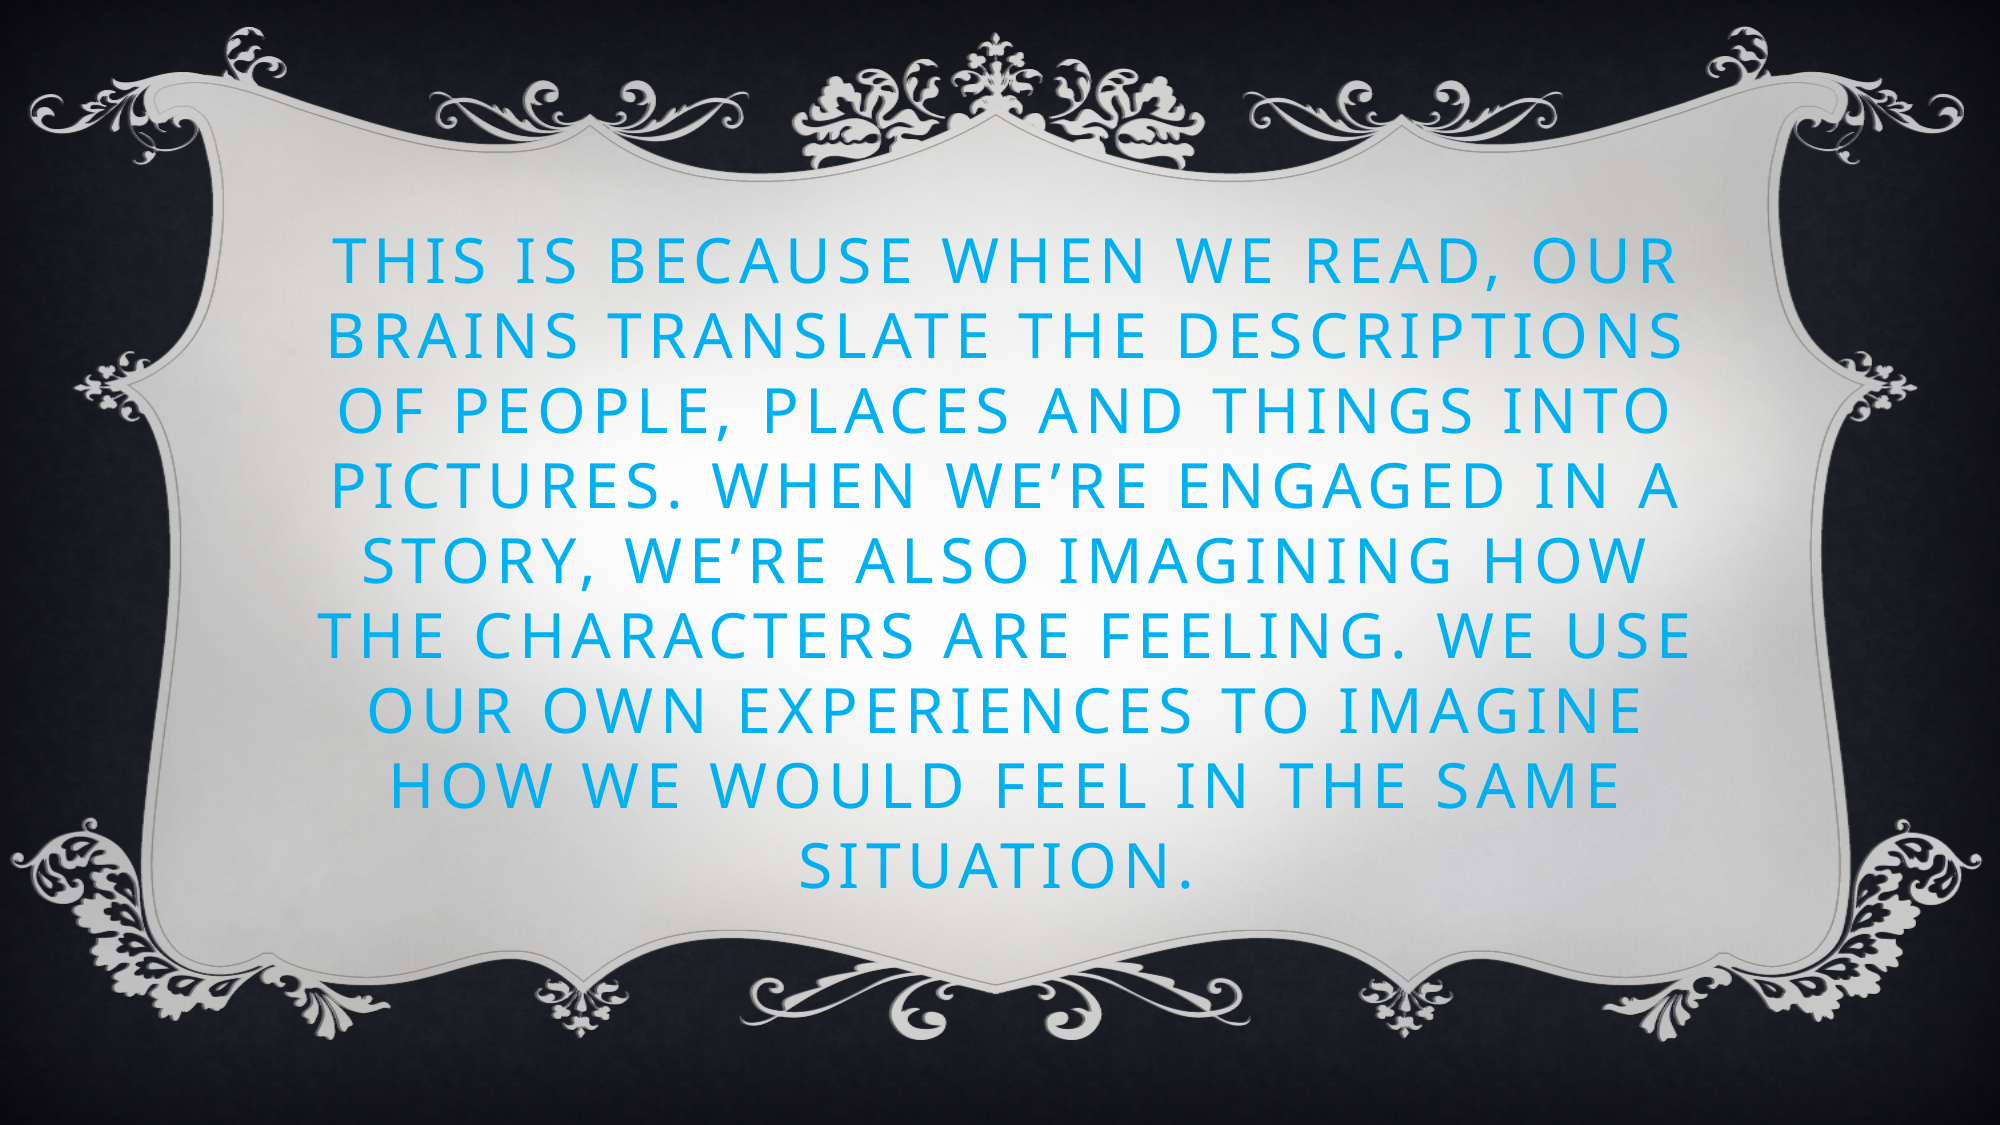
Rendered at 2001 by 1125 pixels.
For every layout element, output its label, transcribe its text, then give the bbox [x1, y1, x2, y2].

title This is because when we read, our brains translate the descriptions of people, places and things into pictures. When we’re engaged in a story, we’re also imagining how the characters are feeling. We use our own experiences to imagine how we would feel in the same situation. [296, 201, 1721, 910]
picture [0, 0, 2000, 1125]
